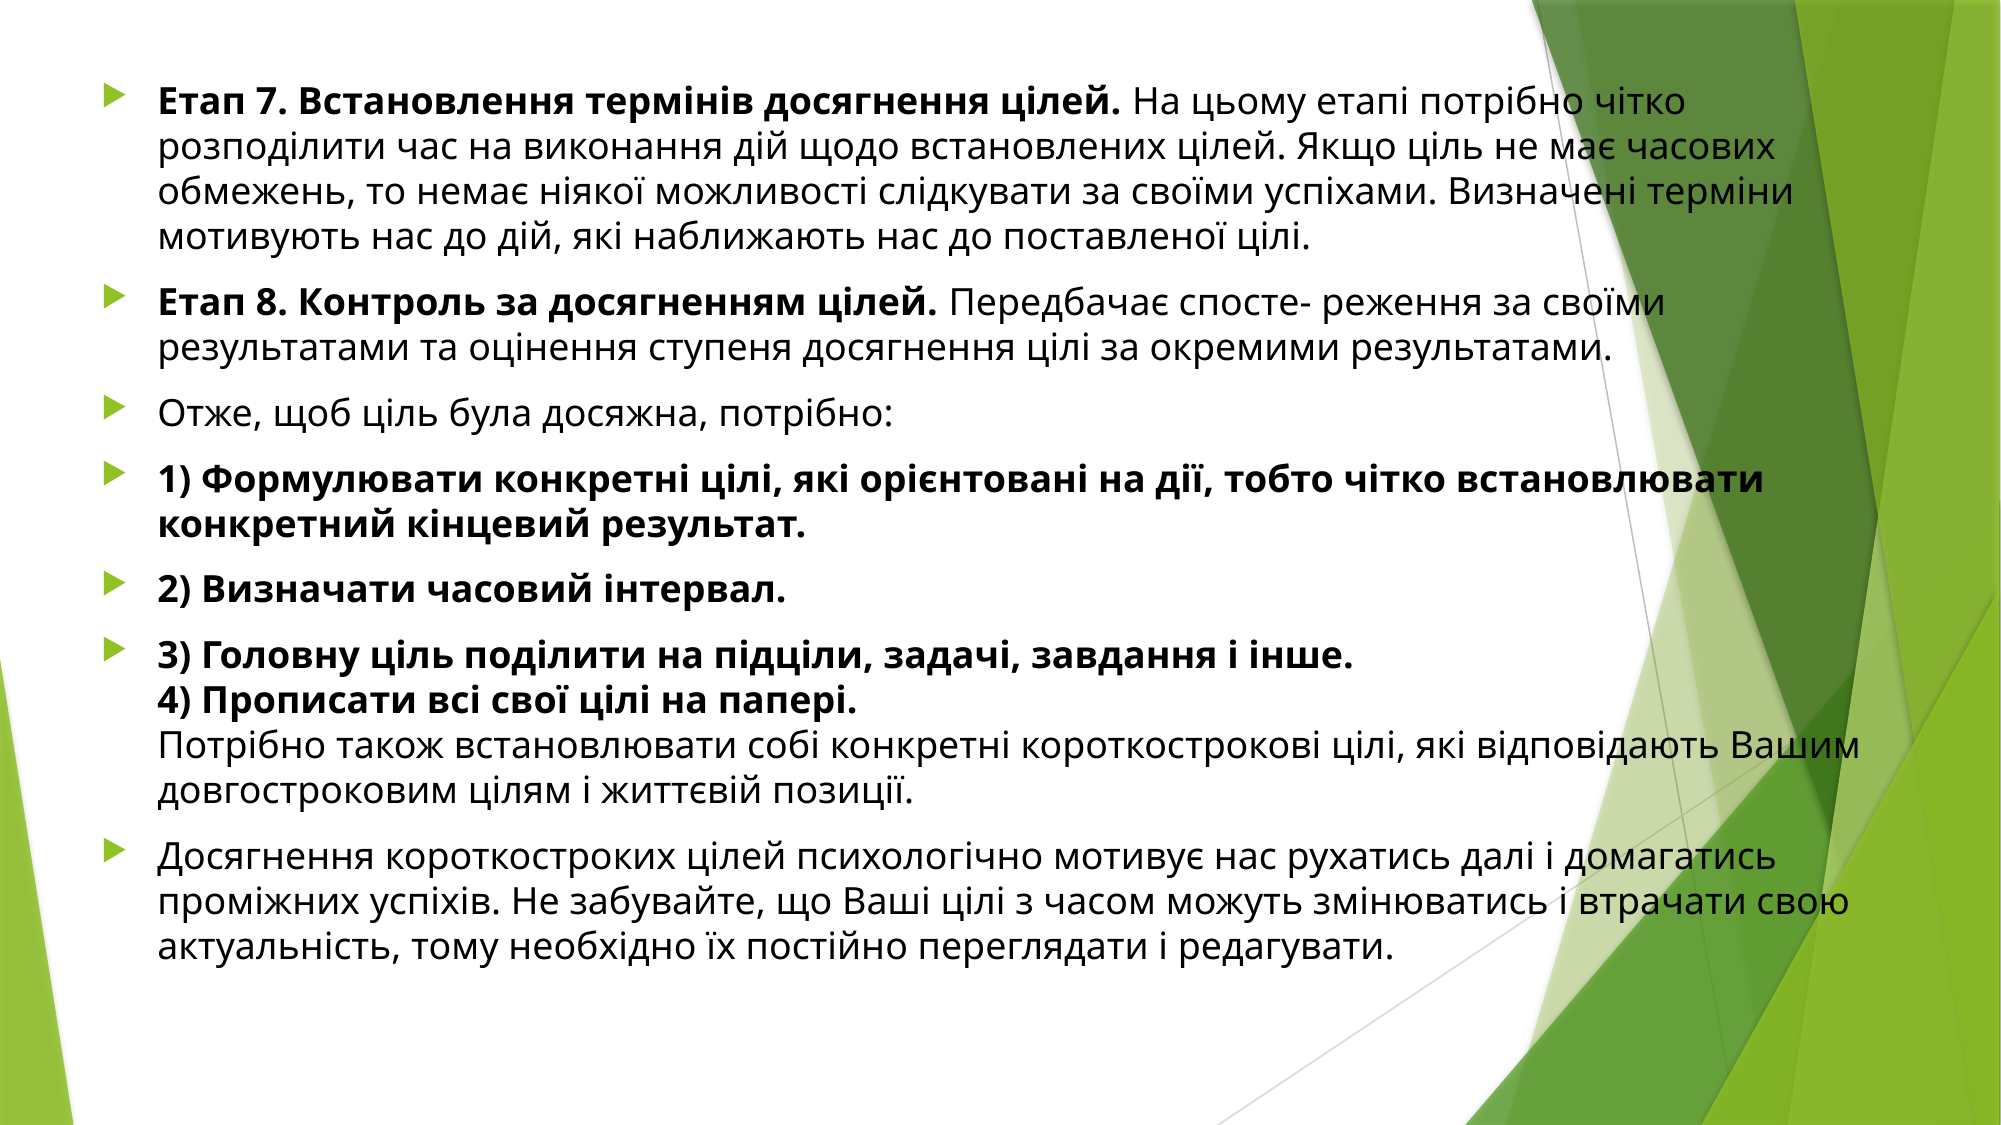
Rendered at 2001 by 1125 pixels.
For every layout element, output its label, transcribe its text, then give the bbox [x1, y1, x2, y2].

list Етап 7. Встановлення термінів досягнення цілей. На цьому етапі потрібно чітко розподілити час на виконання дій щодо встановлених цілей. Якщо ціль не має часових обмежень, то немає ніякої можливості слідкувати за своїми успіхами. Визначені терміни мотивують нас до дій, які наближають нас до поставленої цілі. Етап 8. Контроль за досягненням цілей. Передбачає спосте- реження за своїми результатами та оцінення ступеня досягнення цілі за окремими результатами. Отже, щоб ціль була досяжна, потрібно: 1) Формулювати конкретні цілі, які орієнтовані на дії, тобто чітко встановлювати конкретний кінцевий результат. 2) Визначати часовий інтервал. 3) Головну ціль поділити на підціли, задачі, завдання і інше. 4) Прописати всі свої цілі на папері. Потрібно також встановлювати собі конкретні короткострокові цілі, які відповідають Вашим довгостроковим цілям і життєвій позиції. Досягнення короткостроких цілей психологічно мотивує нас рухатись далі і домагатись проміжних успіхів. Не забувайте, що Ваші цілі з часом можуть змінюватись і втрачати свою актуальність, тому необхідно їх постійно переглядати і редагувати. [85, 69, 1934, 1061]
